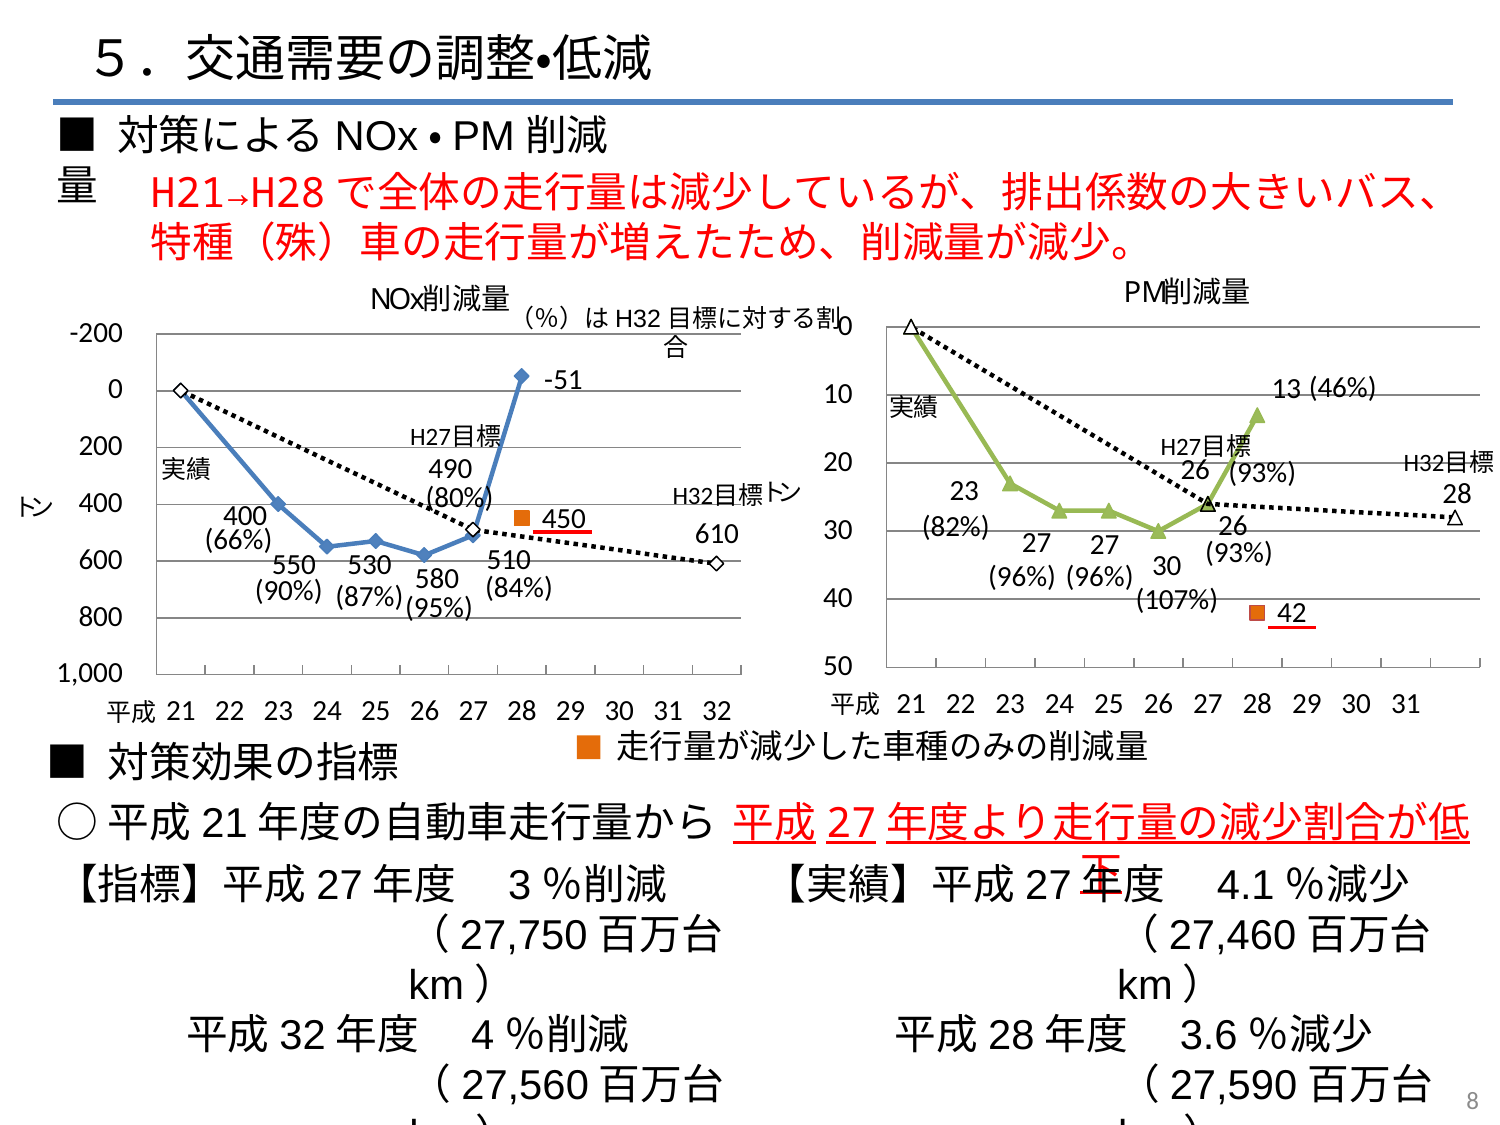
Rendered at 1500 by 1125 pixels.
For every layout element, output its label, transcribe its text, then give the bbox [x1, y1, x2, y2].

text_box ■ 対策によるNOx・PM削減量 [41, 101, 626, 217]
text_box 平成27年度より走行量の減少割合が低下 [702, 788, 1500, 904]
text_box 走行量が減少した車種のみの削減量 [602, 748, 1258, 773]
text_box ○平成21年度の自動車走行量から [41, 788, 739, 854]
text_box 【指標】平成27年度 3％削減 （27,750百万台km） 平成32年度 4％削減 （27,560百万台km） [41, 854, 750, 1125]
picture [1, 269, 1500, 748]
text_box H21→H28で全体の走行量は減少しているが、排出係数の大きいバス、特種（殊）車の走行量が増えたため、削減量が減少。 [135, 158, 1453, 274]
slide_number 7 [1465, 1069, 1495, 1125]
text_box [575, 755, 602, 761]
text_box 【実績】平成27年度 4.1％減少 （27,460百万台km） 平成28年度 3.6％減少 （27,590百万台km） （参考）平成21年度 28,620百万台km [750, 850, 1465, 1125]
text_box ■ 対策効果の指標 [31, 755, 550, 793]
text_box ５．交通需要の調整・低減 [70, 19, 1424, 94]
